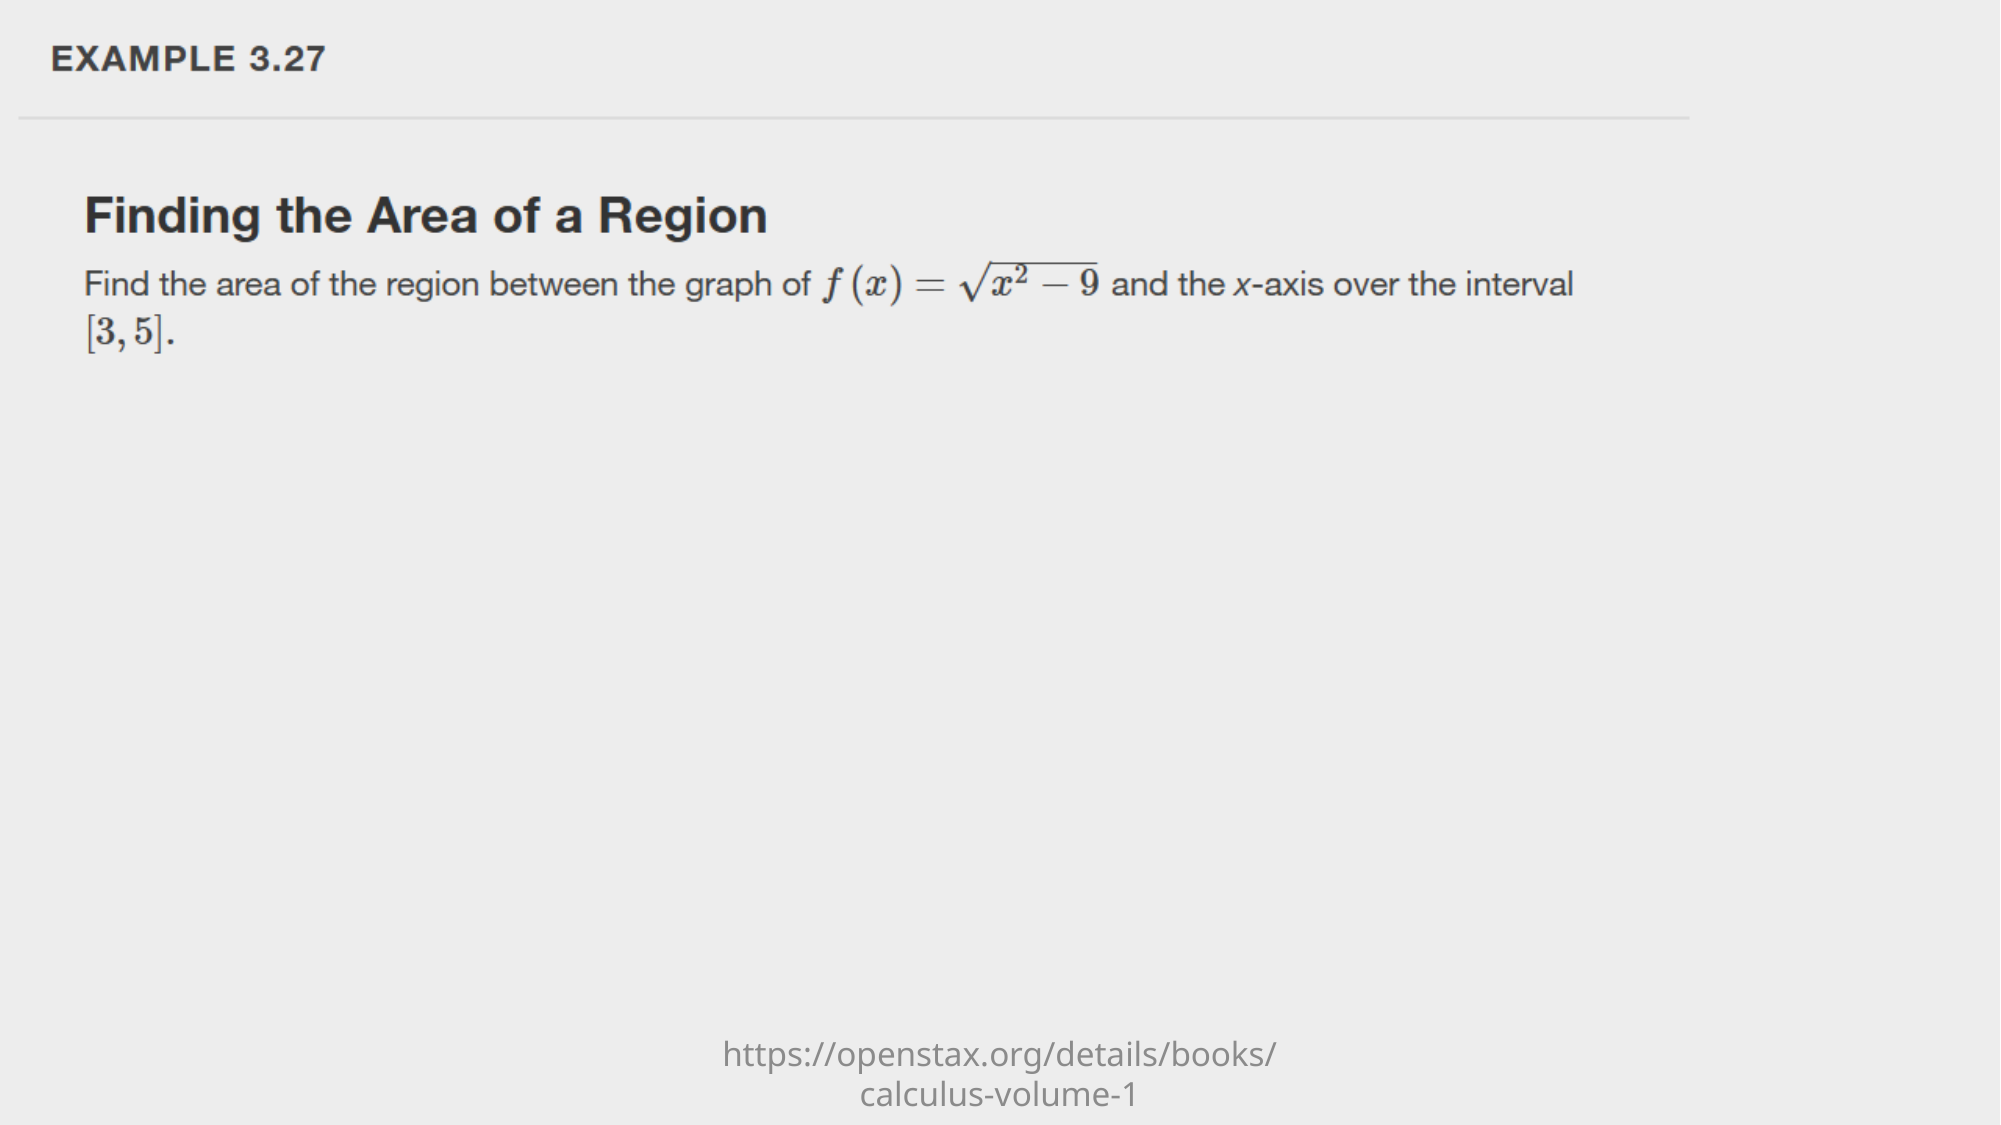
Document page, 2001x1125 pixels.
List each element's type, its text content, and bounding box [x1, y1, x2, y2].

footer https://openstax.org/details/books/calculus-volume-1 [662, 1042, 1338, 1103]
picture [0, 0, 1707, 368]
